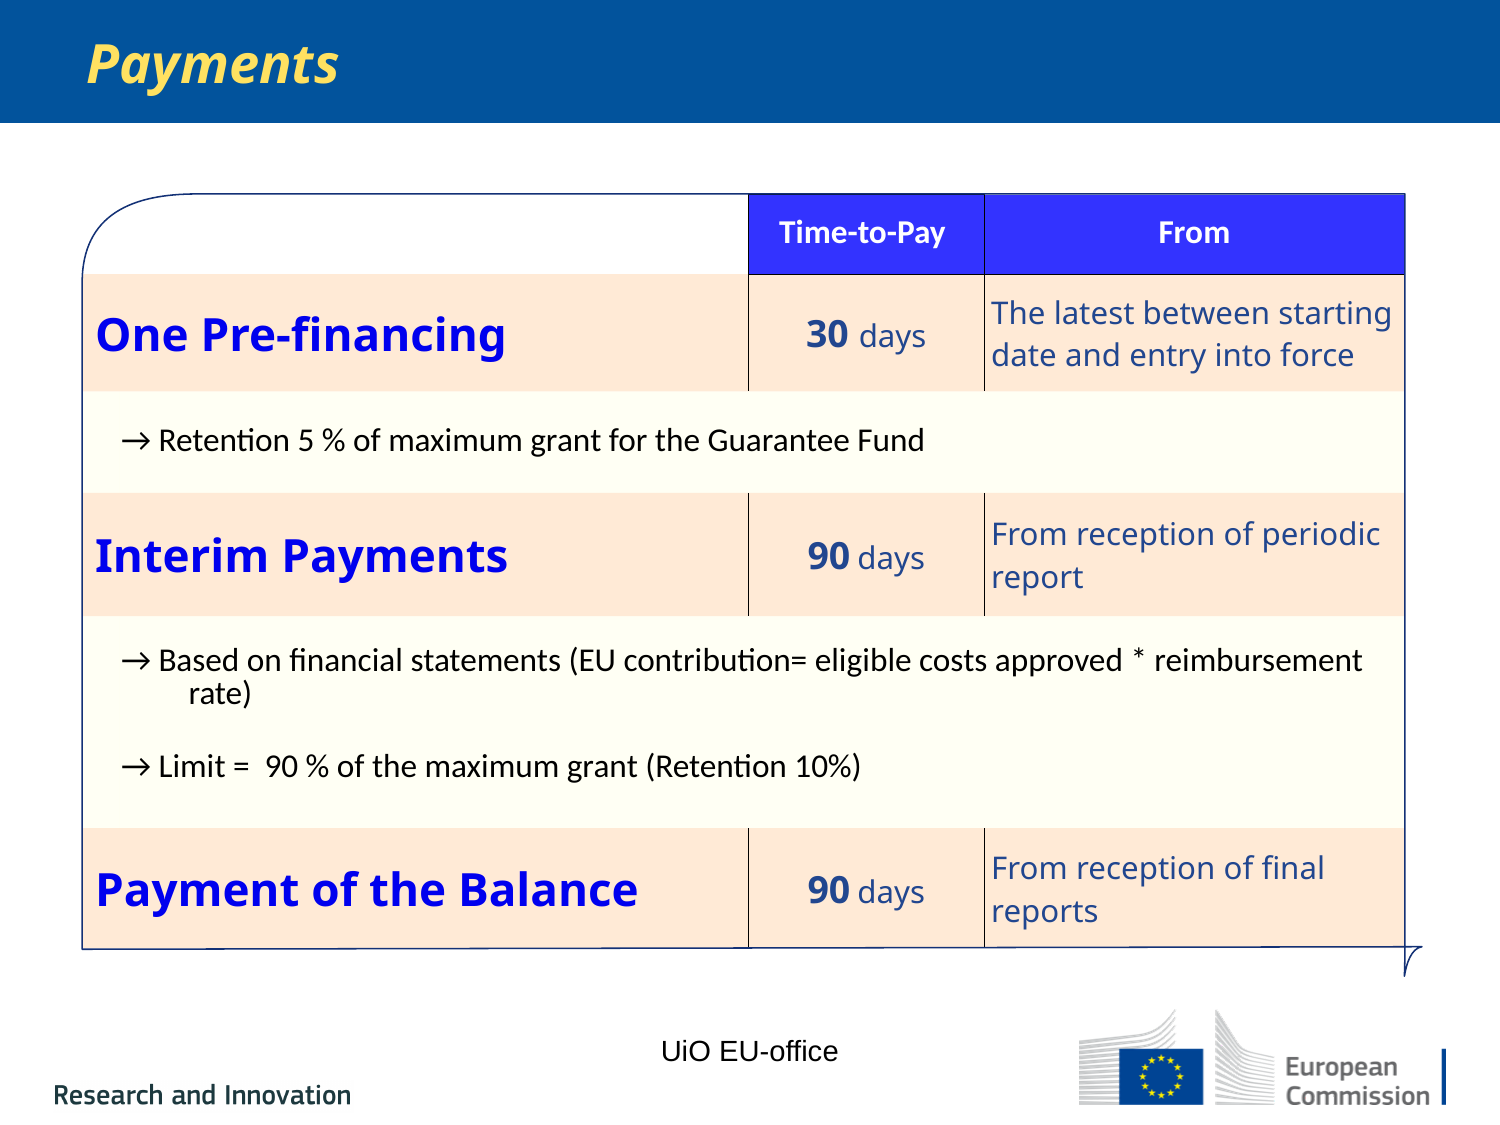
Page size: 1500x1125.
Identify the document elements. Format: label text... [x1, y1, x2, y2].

footer UiO EU-office [512, 1024, 988, 1103]
table_header [82, 195, 120, 262]
picture [53, 1080, 354, 1113]
picture [1078, 1008, 1447, 1106]
text_box Payments [0, 0, 1500, 123]
text_box [81, 193, 1423, 977]
table_header [120, 195, 158, 208]
